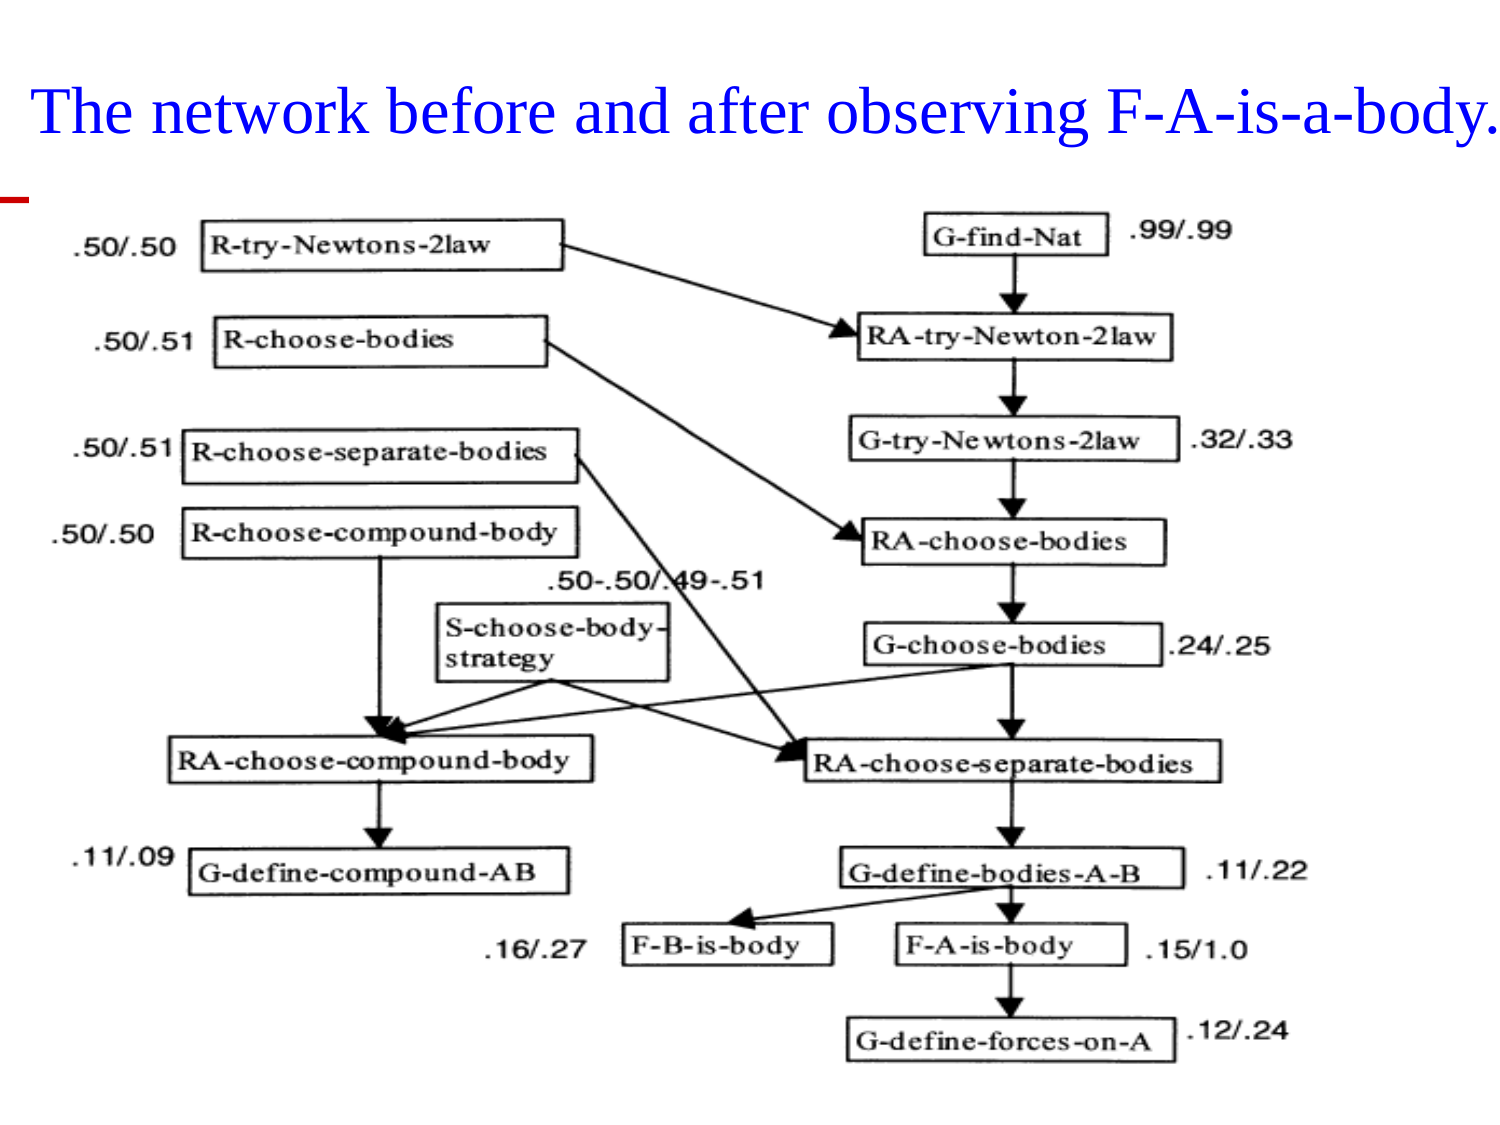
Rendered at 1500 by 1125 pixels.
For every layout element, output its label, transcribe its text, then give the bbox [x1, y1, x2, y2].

title The network before and after observing F-A-is-a-body. [0, 18, 1500, 155]
picture [29, 195, 1388, 1083]
